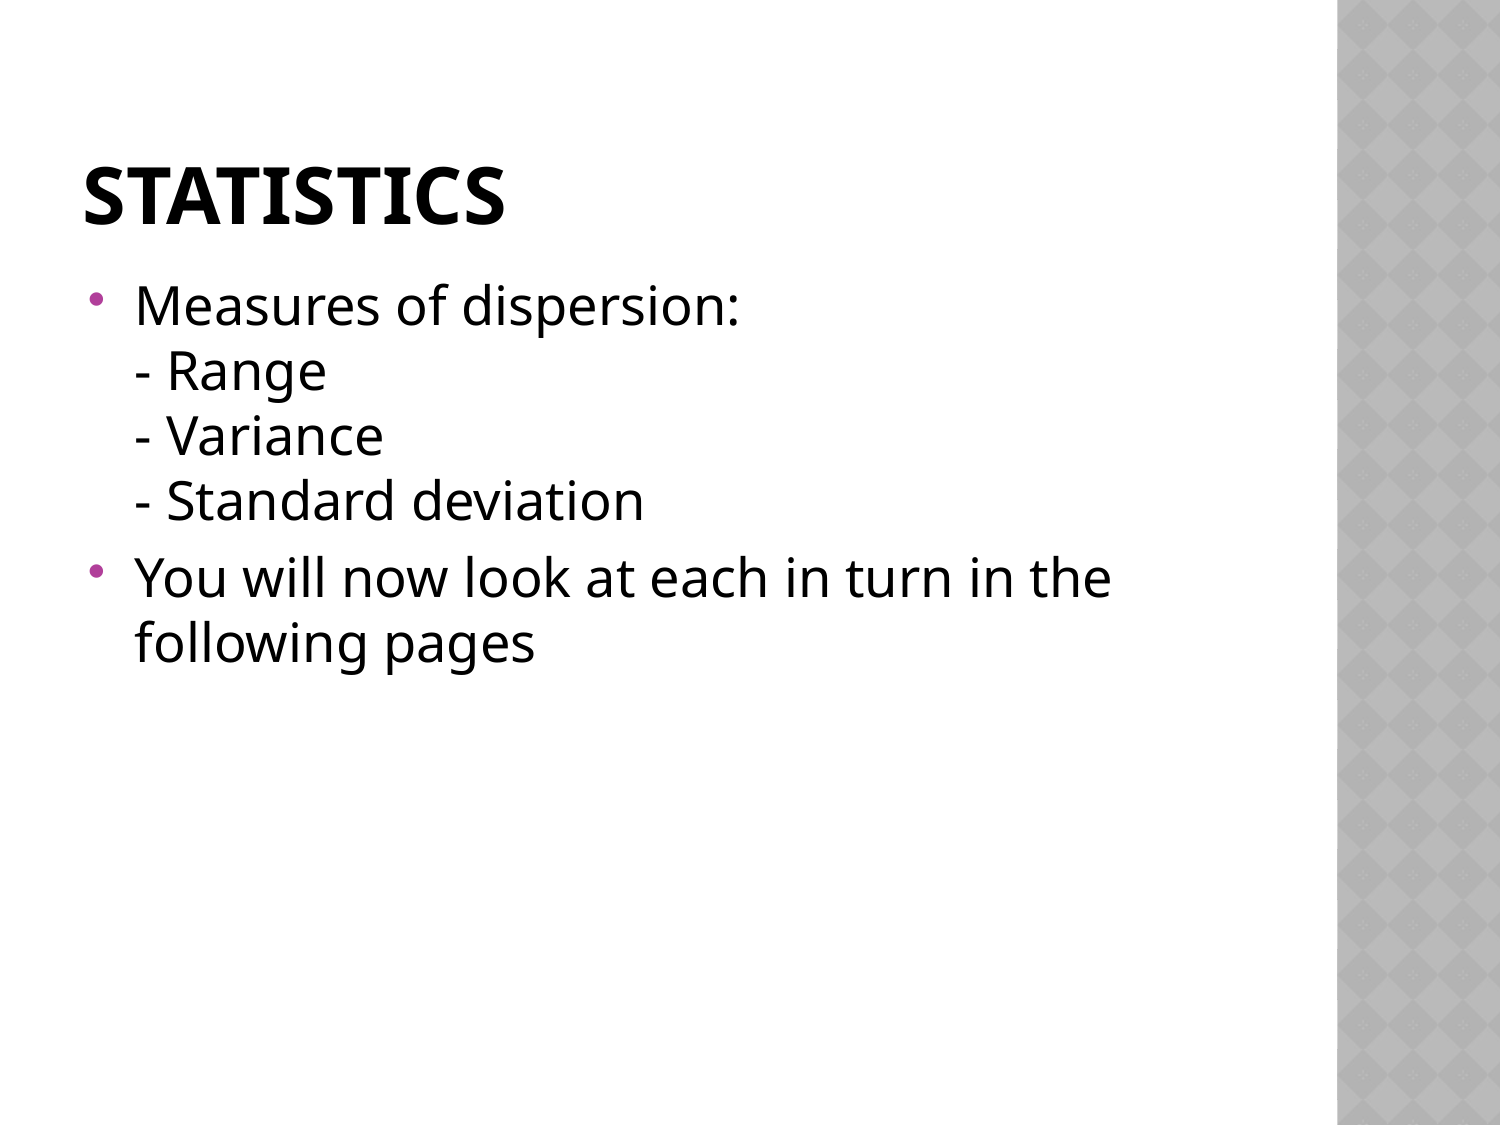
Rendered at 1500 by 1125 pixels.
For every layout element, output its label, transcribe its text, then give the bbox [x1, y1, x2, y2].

list Measures of dispersion: - Range - Variance - Standard deviation You will now look at each in turn in the following pages [75, 264, 1263, 1059]
title STATISTICS [75, 52, 1263, 240]
